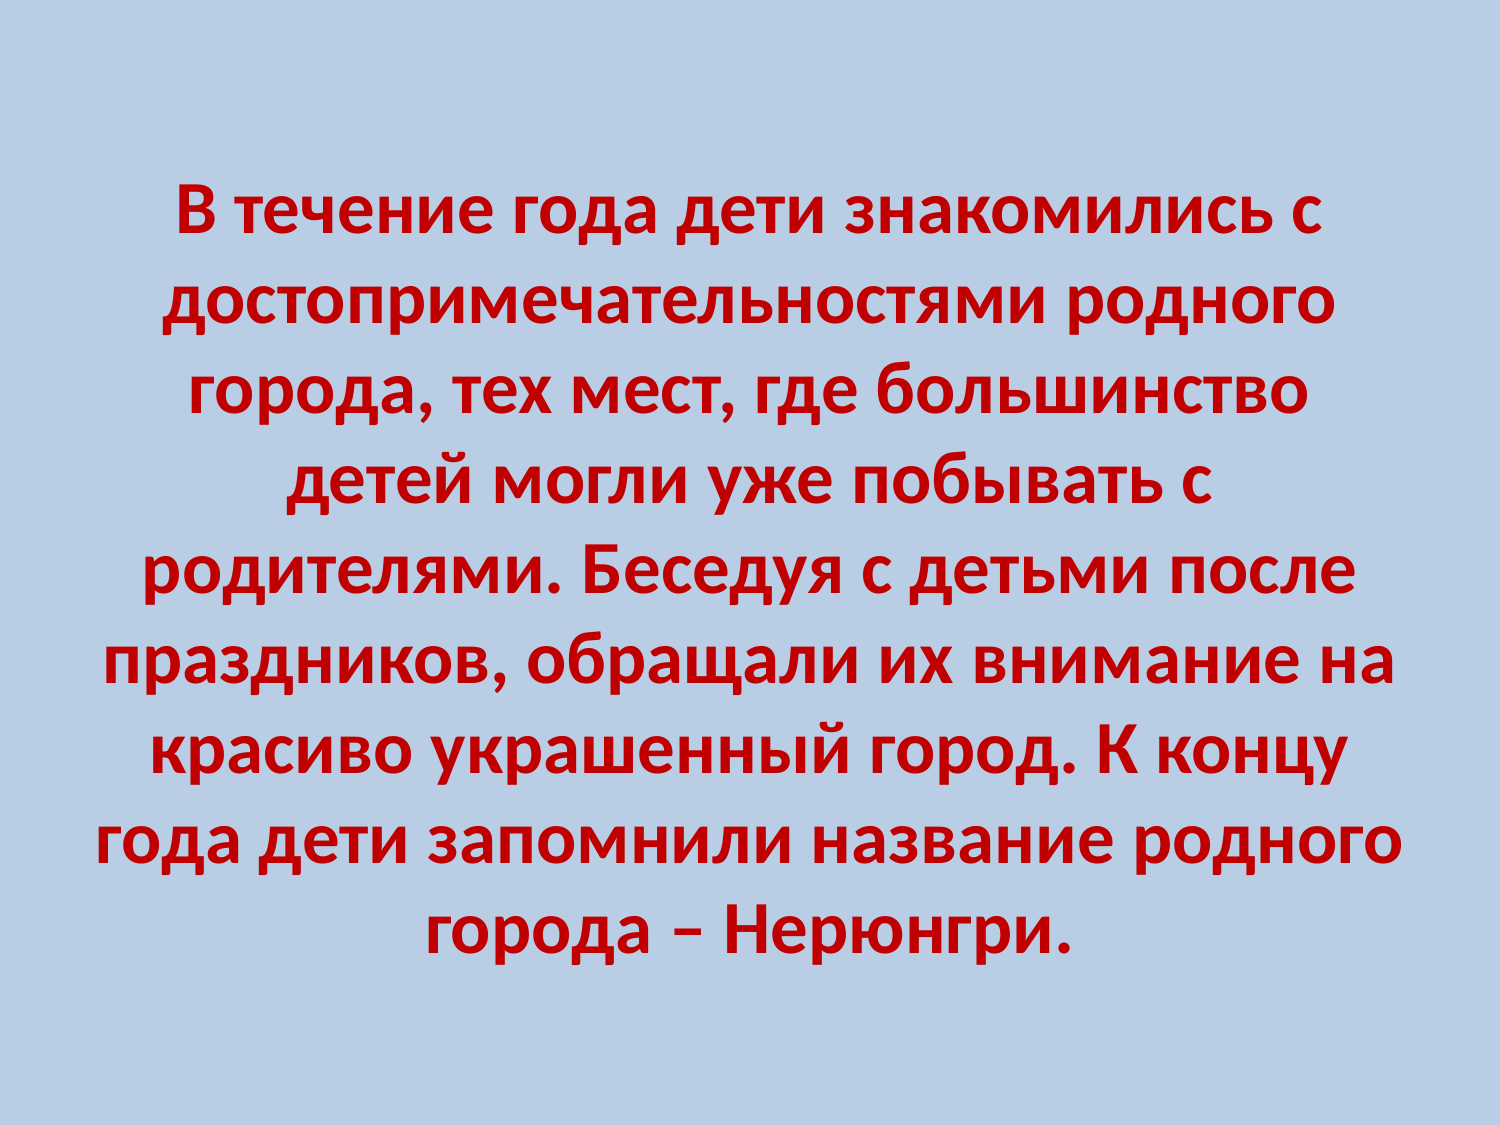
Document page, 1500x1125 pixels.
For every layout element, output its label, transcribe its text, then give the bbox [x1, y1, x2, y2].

title В течение года дети знакомились с достопримечательностями родного города, тех мест, где большинство детей могли уже побывать с родителями. Беседуя с детьми после праздников, обращали их внимание на красиво украшенный город. К концу года дети запомнили название родного города – Нерюнгри. [75, 45, 1425, 1083]
